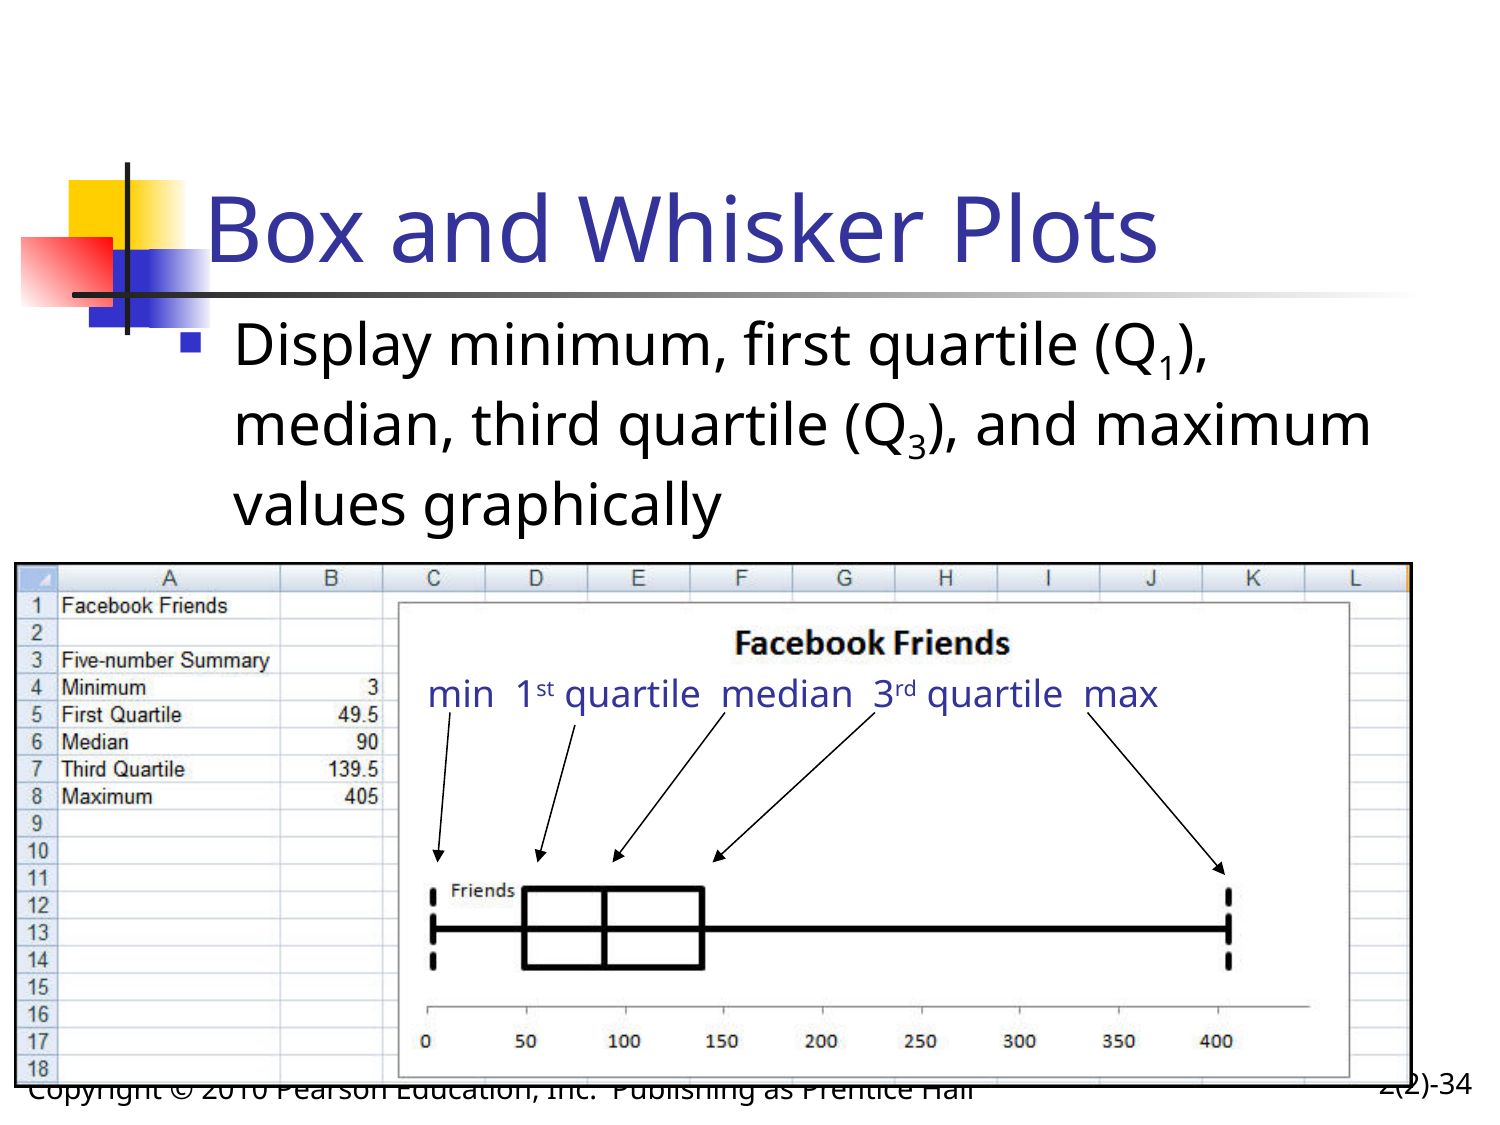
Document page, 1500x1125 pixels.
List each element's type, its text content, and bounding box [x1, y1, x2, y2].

picture [13, 562, 1414, 1088]
title Box and Whisker Plots [188, 101, 1468, 289]
slide_number 2(2)-34 [1174, 1037, 1488, 1113]
footer Copyright © 2010 Pearson Education, Inc. Publishing as Prentice Hall [12, 1095, 1038, 1113]
list Display minimum, first quartile (Q1), median, third quartile (Q3), and maximum values graphically [162, 299, 1438, 976]
